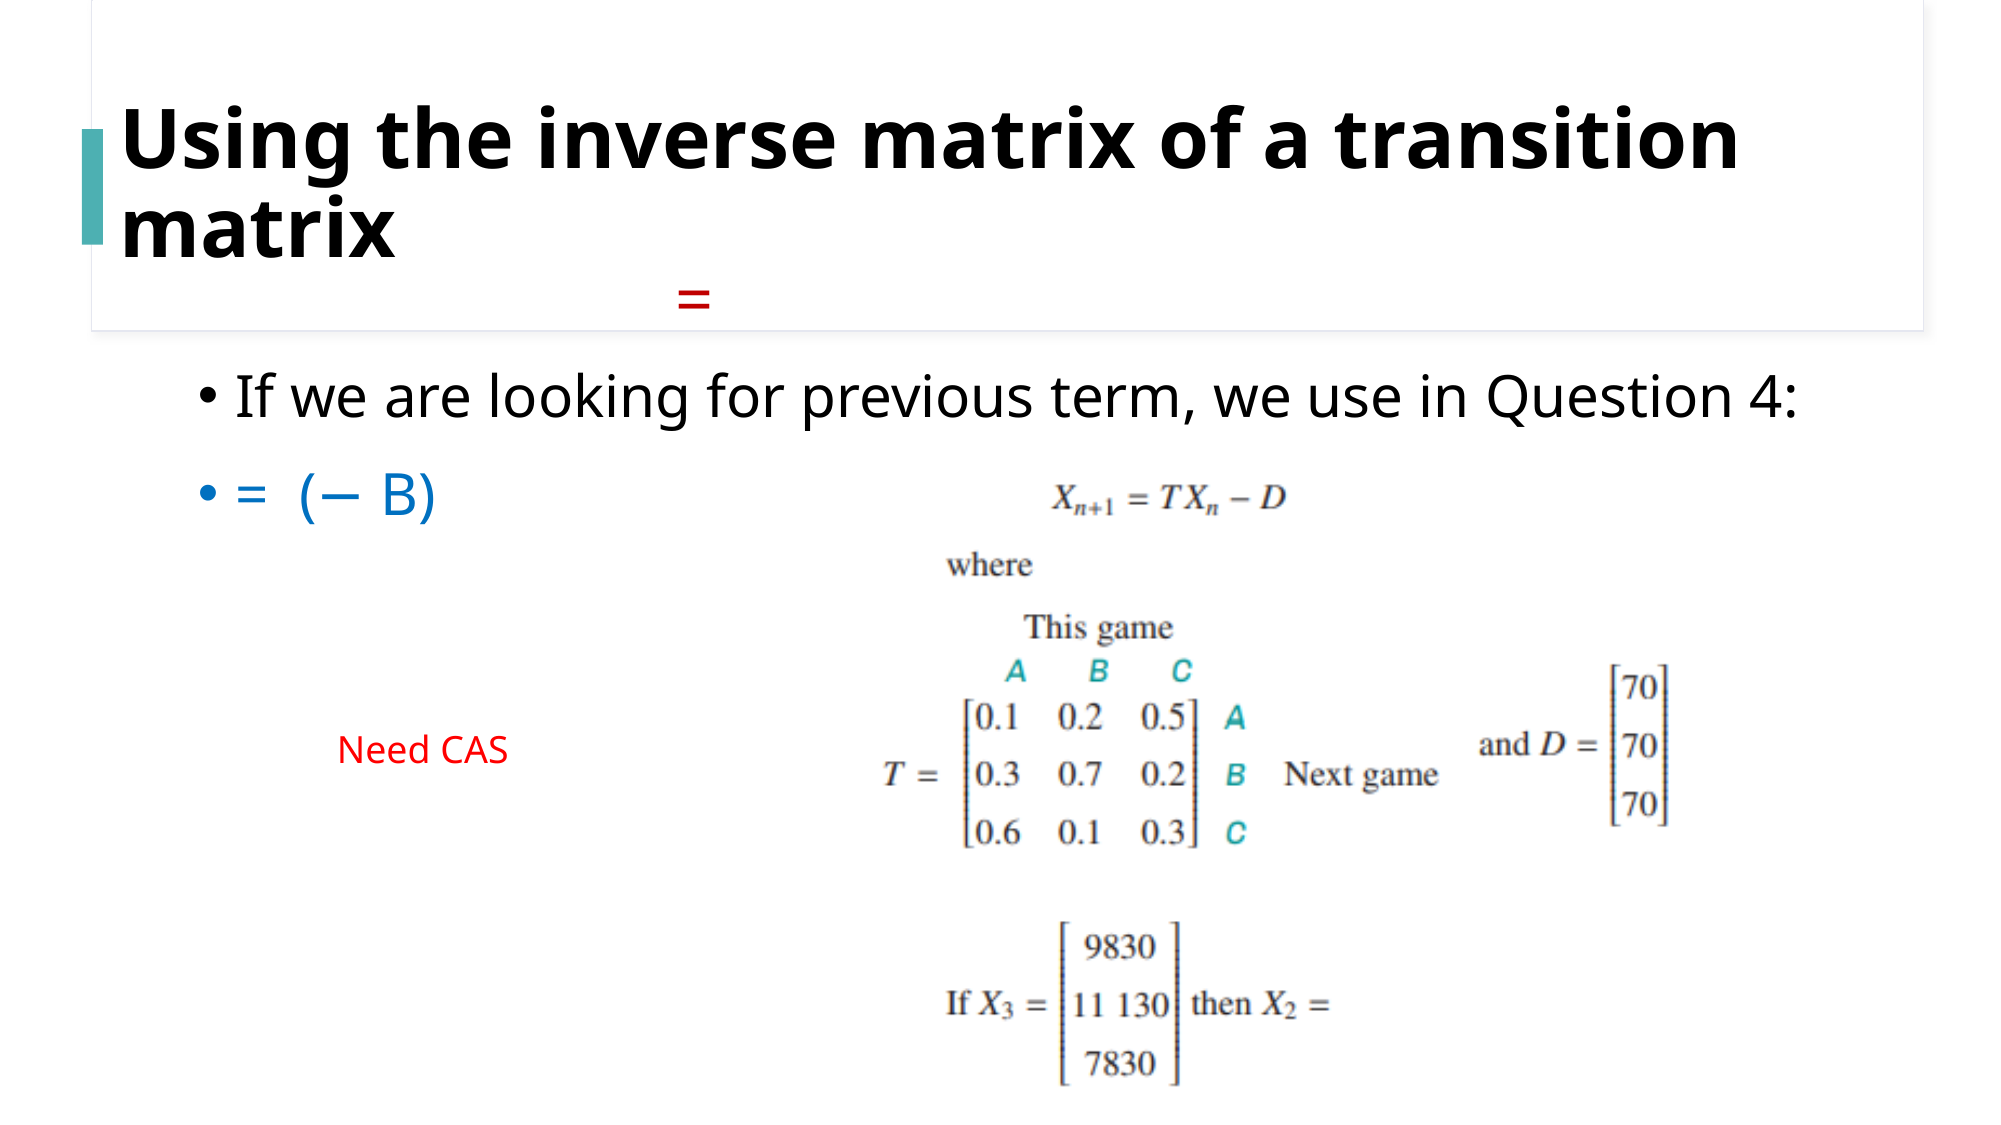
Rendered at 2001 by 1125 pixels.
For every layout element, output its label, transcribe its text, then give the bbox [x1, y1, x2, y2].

picture [860, 466, 1684, 1093]
title Using the inverse matrix of a transition matrix [104, 90, 1851, 284]
text_box Need CAS [322, 718, 860, 779]
